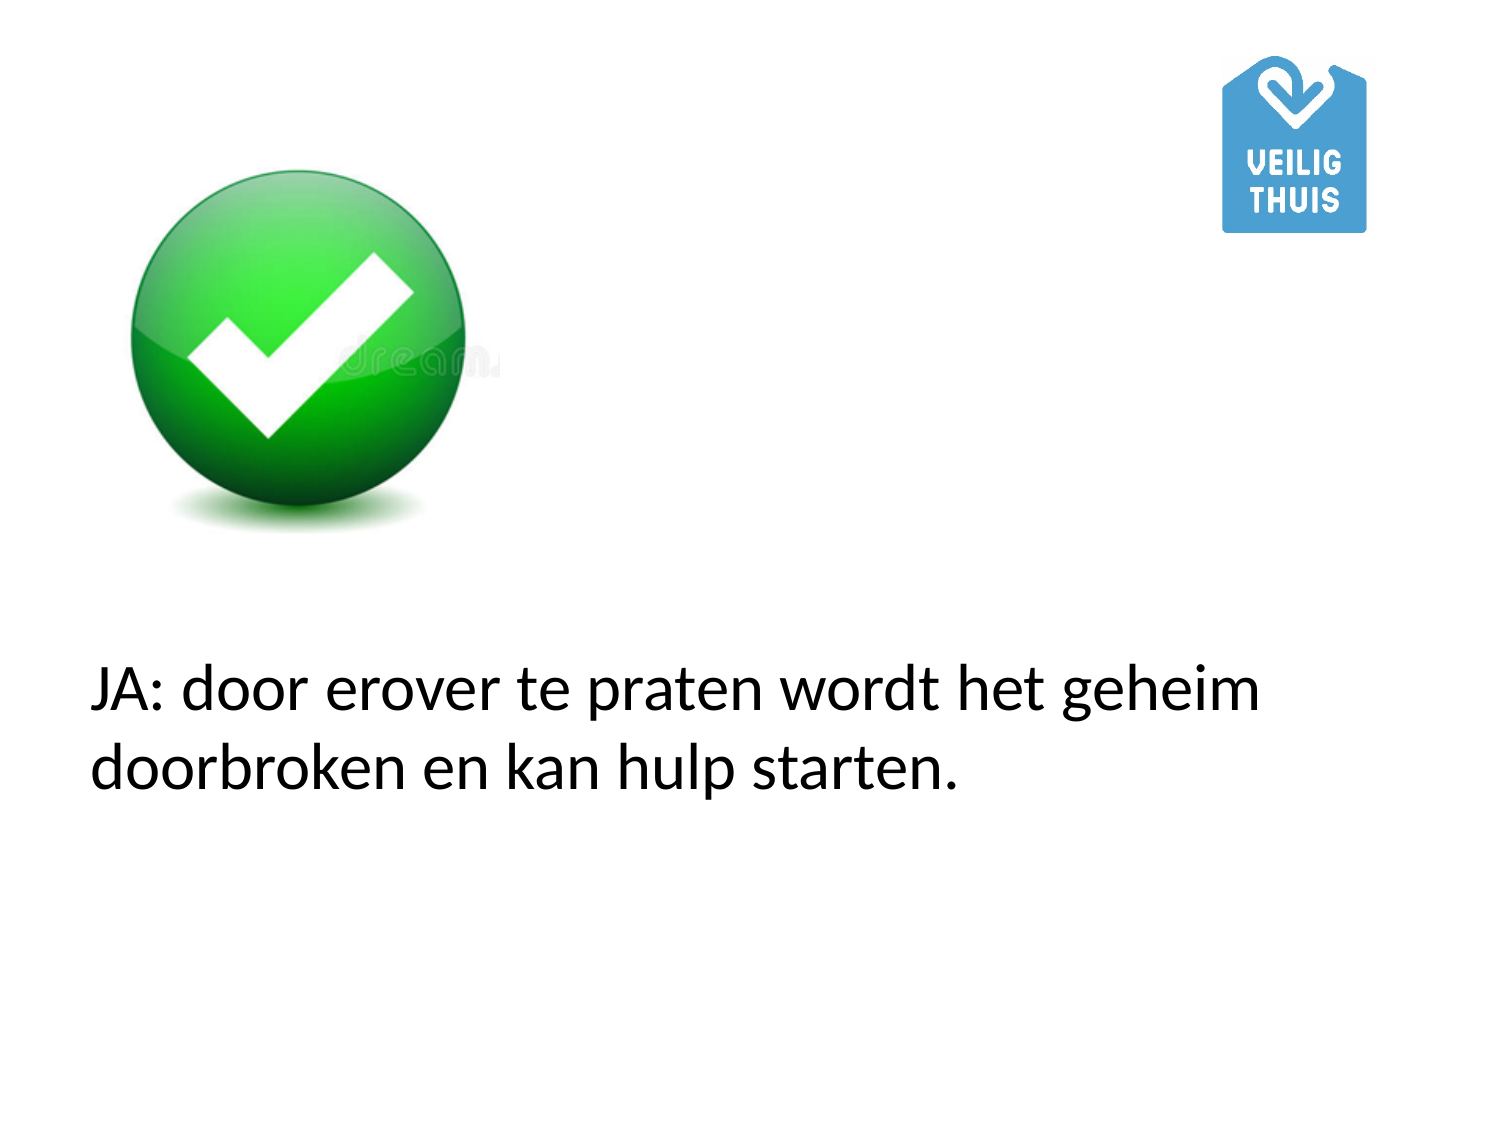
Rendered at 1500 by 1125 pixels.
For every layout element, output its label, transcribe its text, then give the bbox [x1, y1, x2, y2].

picture [1222, 56, 1375, 233]
picture [74, 66, 501, 570]
list JA: door erover te praten wordt het geheim doorbroken en kan hulp starten. [75, 262, 1425, 1005]
